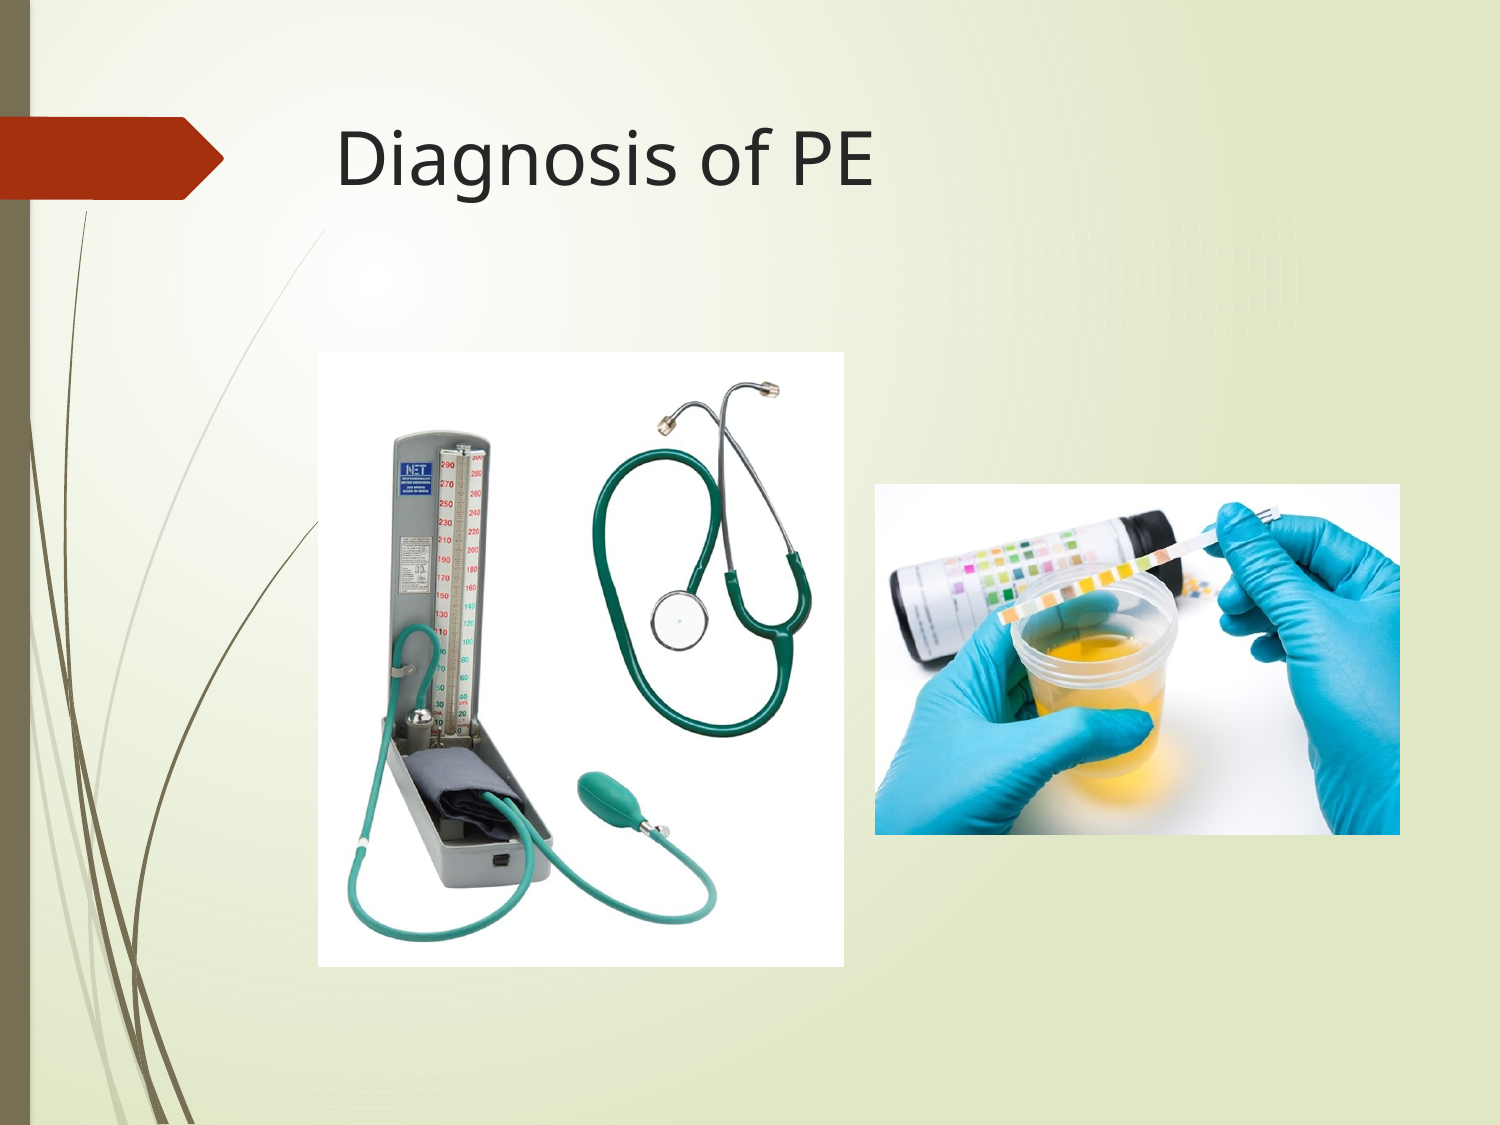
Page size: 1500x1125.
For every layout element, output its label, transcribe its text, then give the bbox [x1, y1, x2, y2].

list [875, 484, 1401, 835]
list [318, 352, 844, 967]
title Diagnosis of PE [319, 102, 1400, 313]
